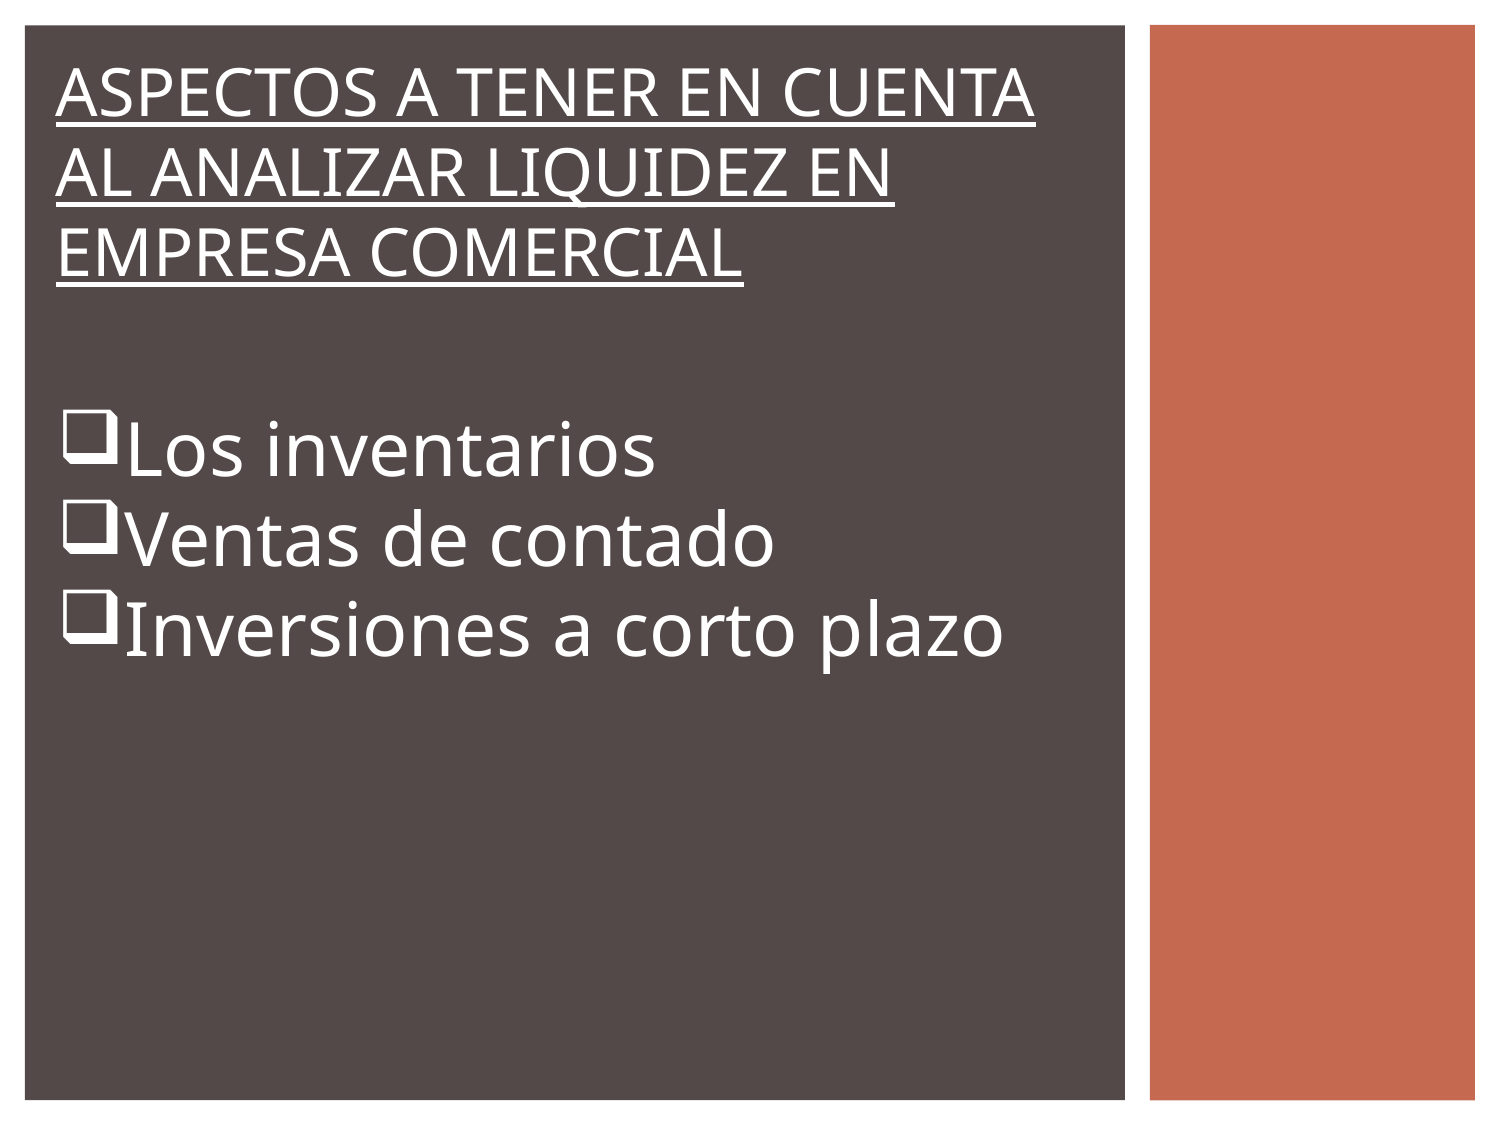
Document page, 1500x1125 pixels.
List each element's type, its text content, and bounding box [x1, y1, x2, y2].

text_box ASPECTOS A TENER EN CUENTA AL ANALIZAR LIQUIDEZ EN EMPRESA COMERCIAL [41, 42, 1069, 298]
text_box Los inventarios Ventas de contado Inversiones a corto plazo [42, 394, 1059, 679]
